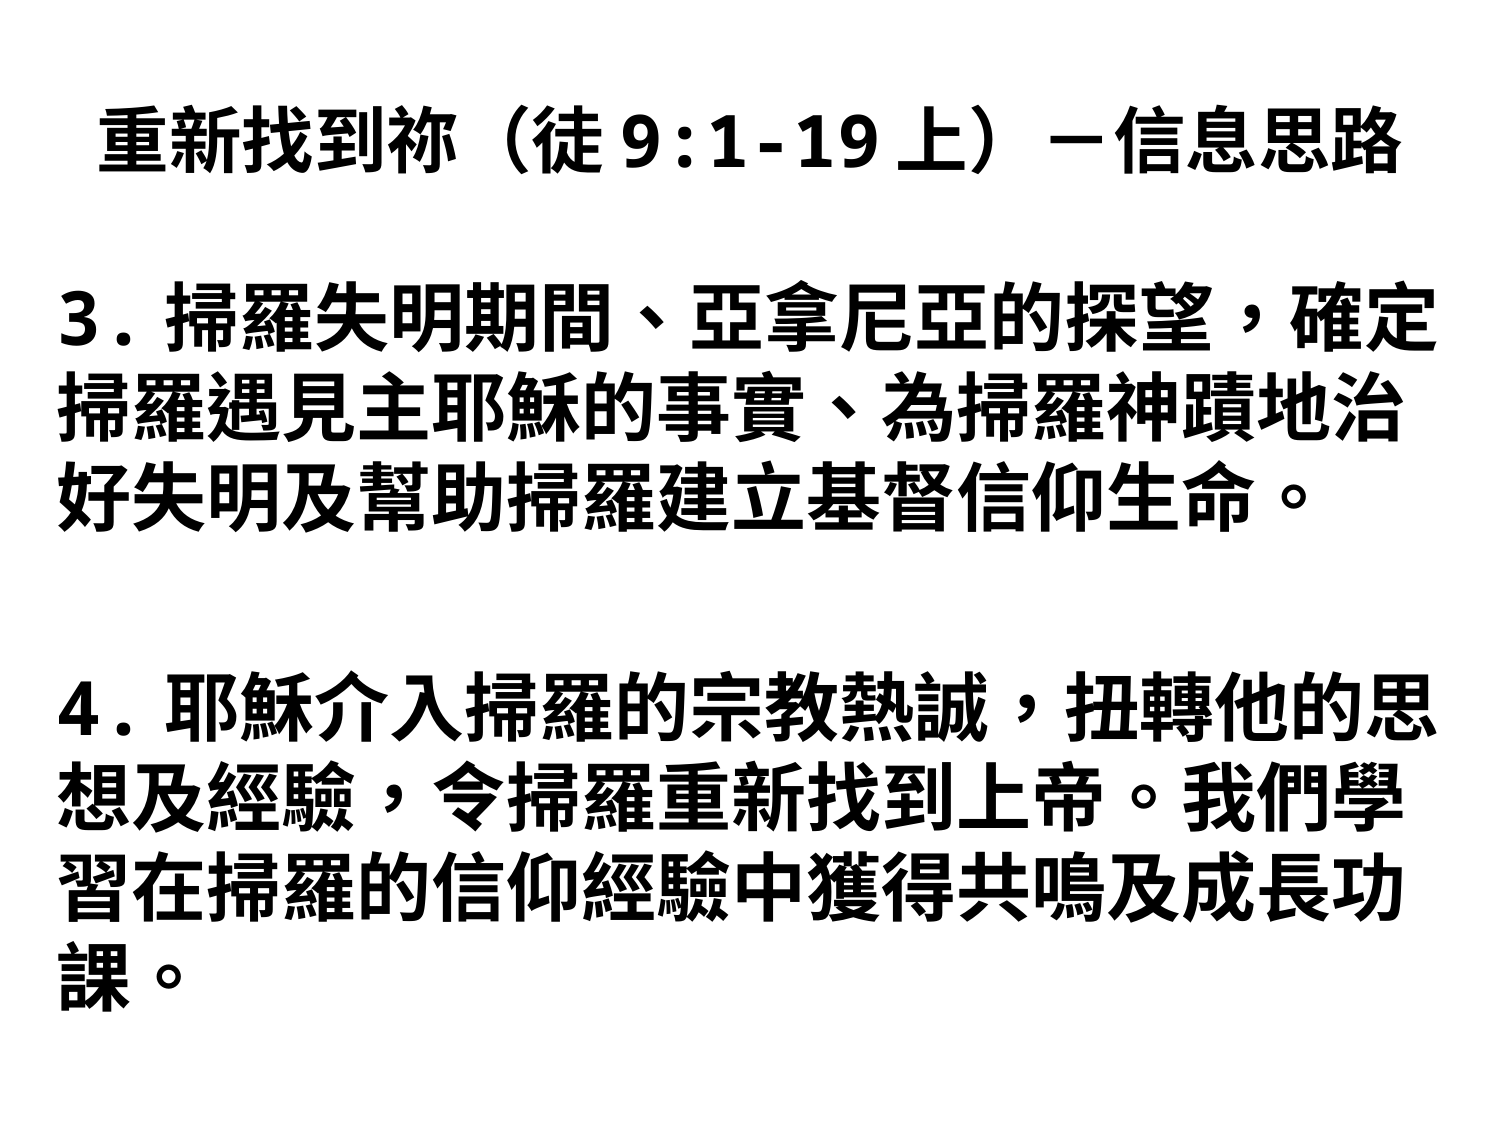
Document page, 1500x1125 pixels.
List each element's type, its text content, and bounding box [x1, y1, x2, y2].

title 重新找到祢（徒9:1-19上）－信息思路 [75, 45, 1425, 233]
list 3.掃羅失明期間、亞拿尼亞的探望，確定掃羅遇見主耶穌的事實、為掃羅神蹟地治好失明及幫助掃羅建立基督信仰生命。 4.耶穌介入掃羅的宗教熱誠，扭轉他的思想及經驗，令掃羅重新找到上帝。我們學習在掃羅的信仰經驗中獲得共鳴及成長功課。 [41, 262, 1459, 1059]
